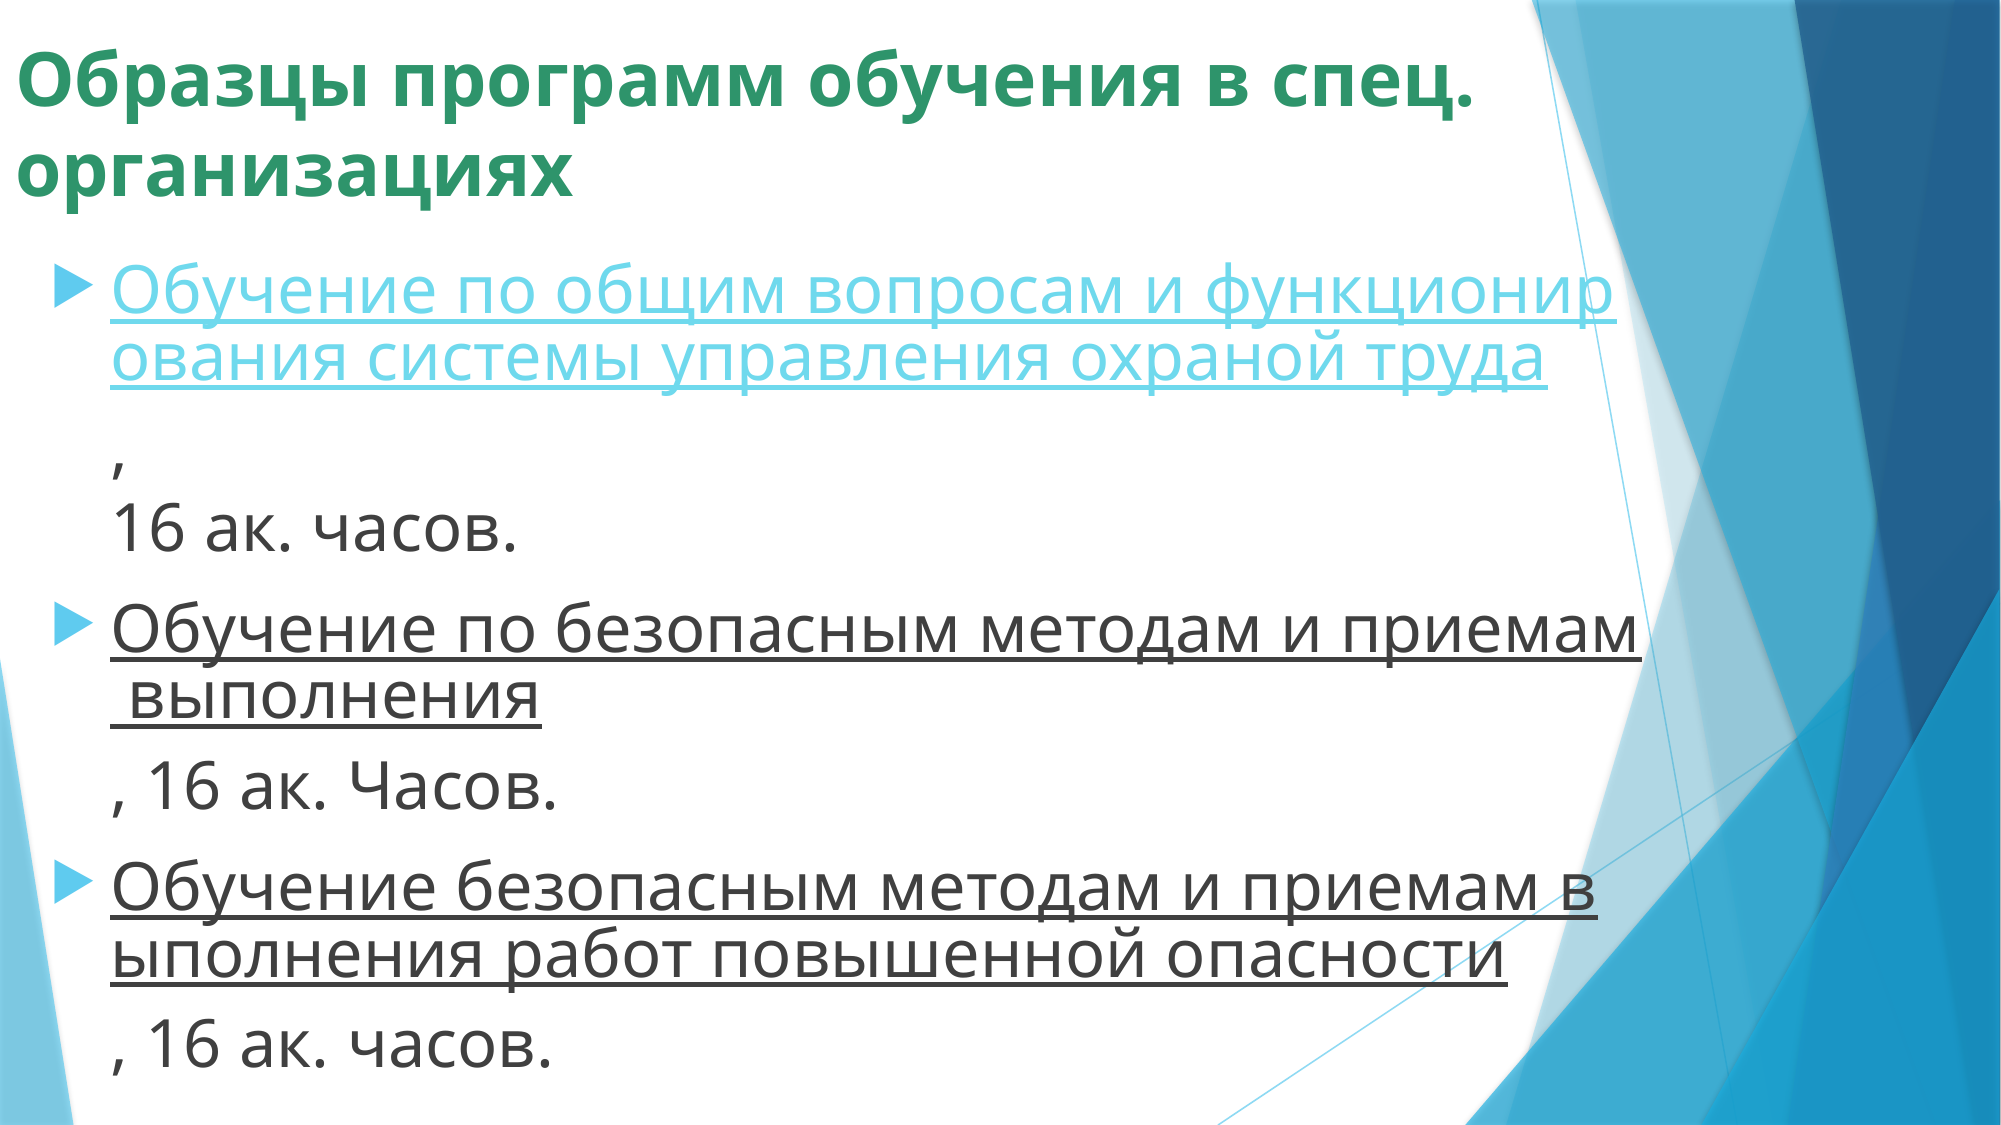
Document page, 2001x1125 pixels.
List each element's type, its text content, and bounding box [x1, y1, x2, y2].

title Образцы программ обучения в спец. организациях [0, 24, 1929, 307]
list Обучение по общим вопросам и функционирования системы управления охраной труда, 16 ак. часов. Обучение по безопасным методам и приемам выполнения, 16 ак. Часов. Обучение безопасным методам и приемам выполнения работ повышенной опасности, 16 ак. часов. Примерные перечни тем к каждой из программ указаны в приложении № 3 к Порядку № 2464. [34, 239, 1663, 1125]
